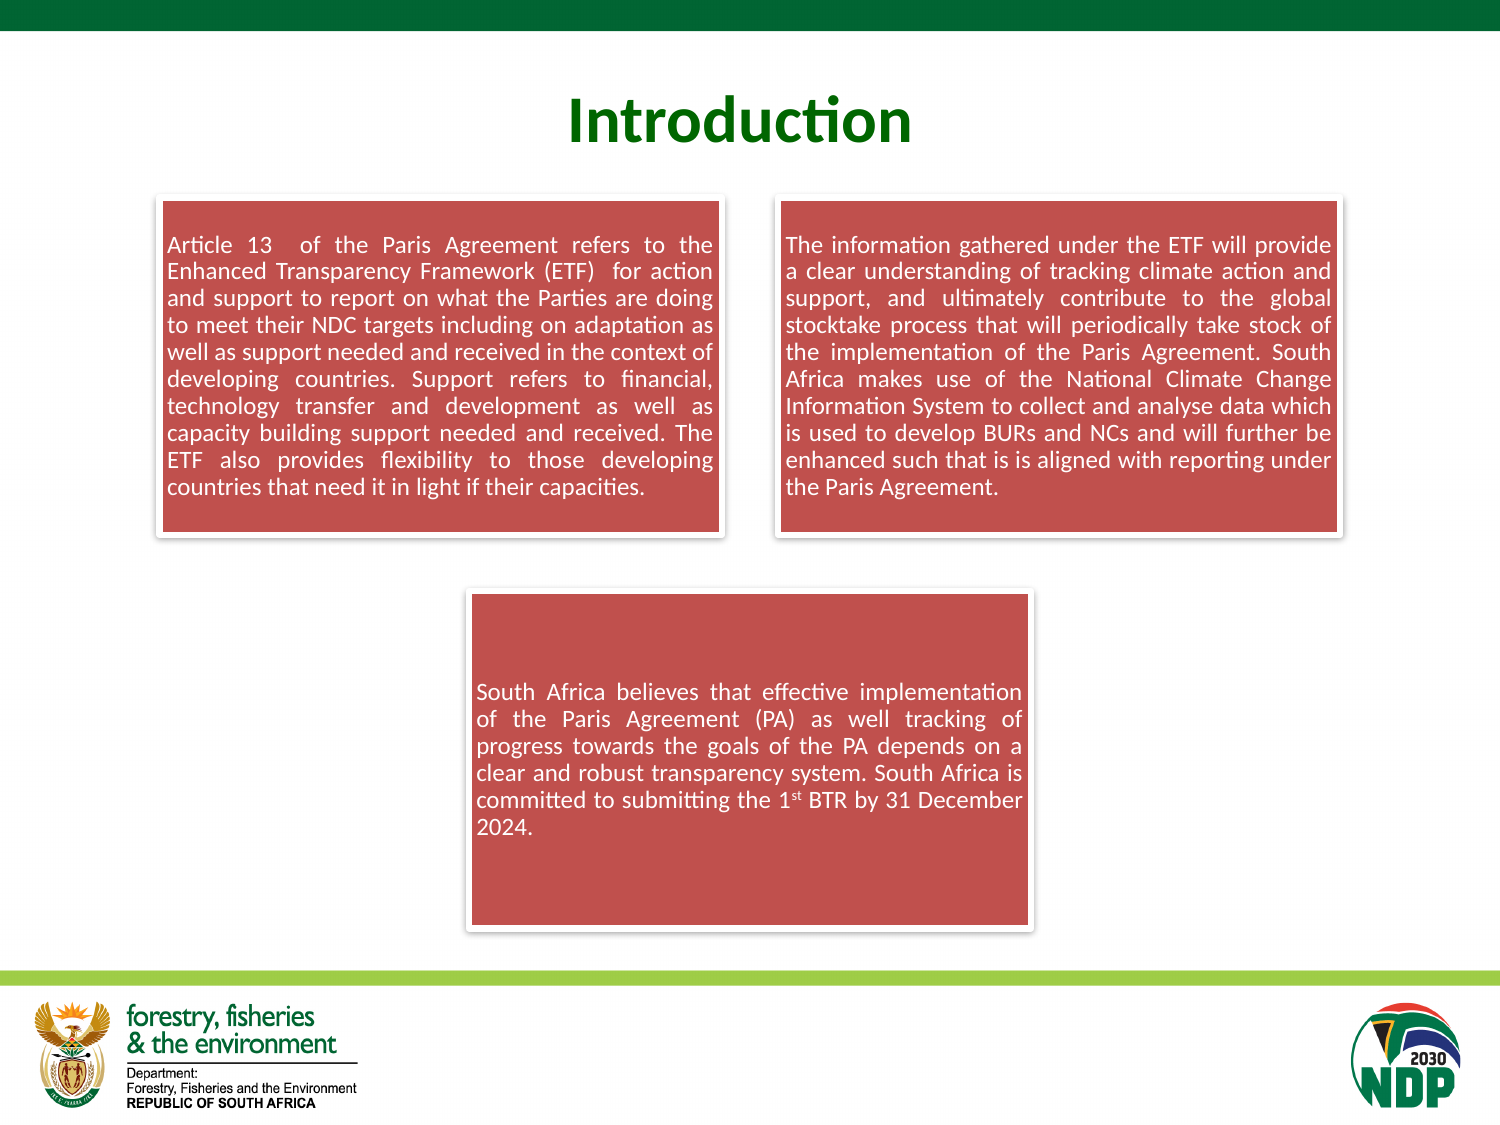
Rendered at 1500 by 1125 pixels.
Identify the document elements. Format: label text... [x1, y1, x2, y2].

picture [0, 0, 1500, 1125]
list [74, 196, 1426, 929]
title Introduction [75, 58, 1425, 172]
